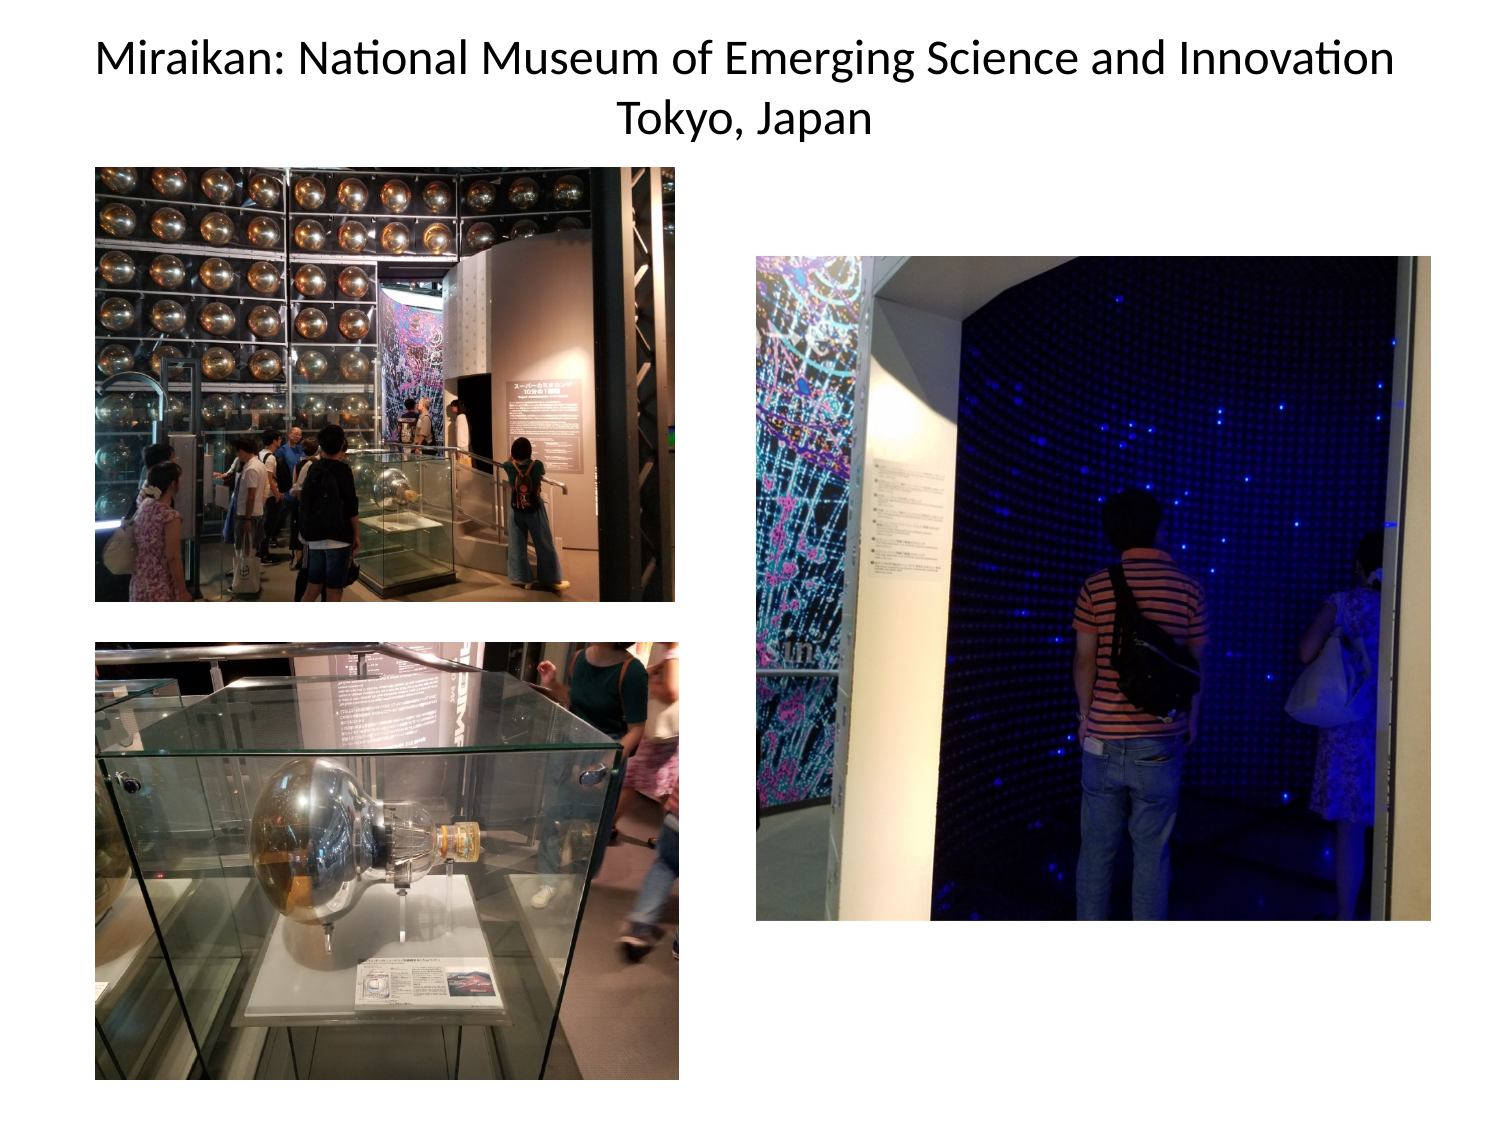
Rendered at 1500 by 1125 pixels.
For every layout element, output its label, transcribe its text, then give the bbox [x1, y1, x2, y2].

text_box Miraikan: National Museum of Emerging Science and Innovation Tokyo, Japan [49, 17, 1440, 153]
picture [95, 167, 676, 602]
picture [95, 641, 679, 1080]
picture [754, 254, 1431, 937]
